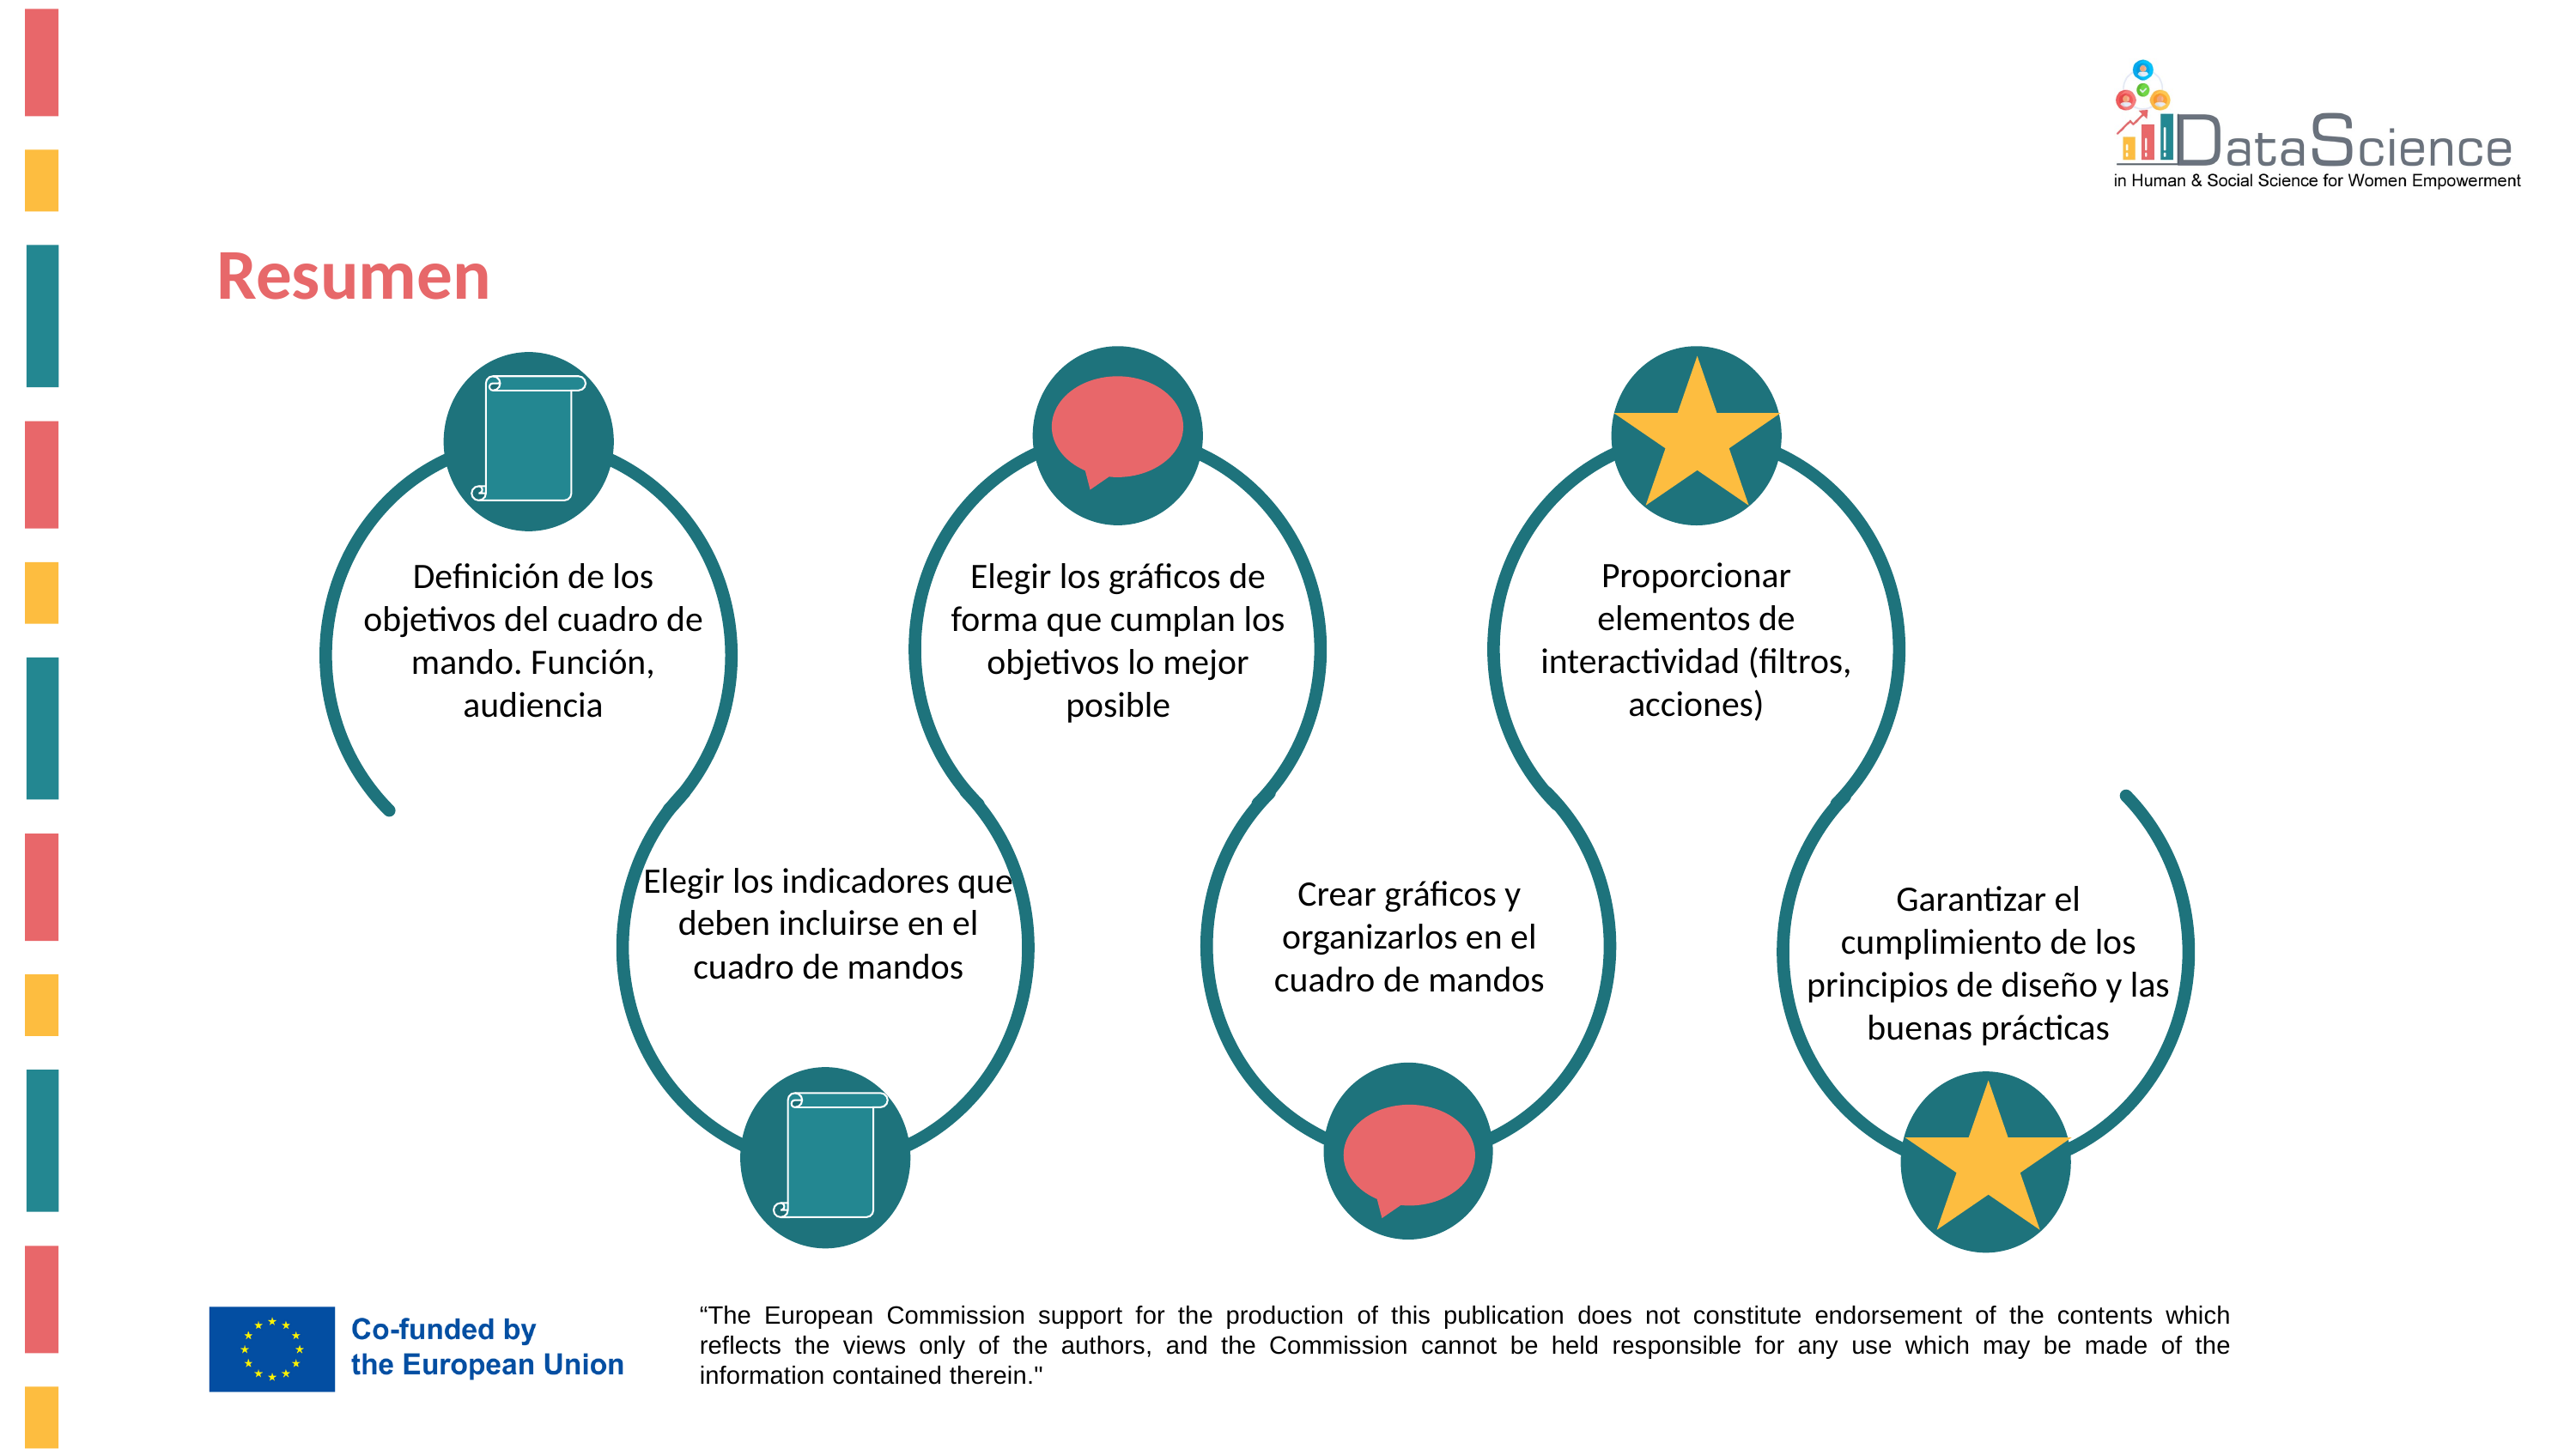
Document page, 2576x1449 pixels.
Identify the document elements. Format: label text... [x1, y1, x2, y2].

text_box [914, 347, 1321, 864]
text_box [1493, 347, 1899, 864]
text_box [1206, 735, 1610, 1239]
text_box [622, 731, 1029, 1248]
picture [204, 1301, 655, 1397]
picture [2114, 58, 2522, 191]
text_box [1783, 735, 2189, 1252]
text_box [325, 353, 732, 870]
text_box Resumen [204, 221, 1052, 320]
